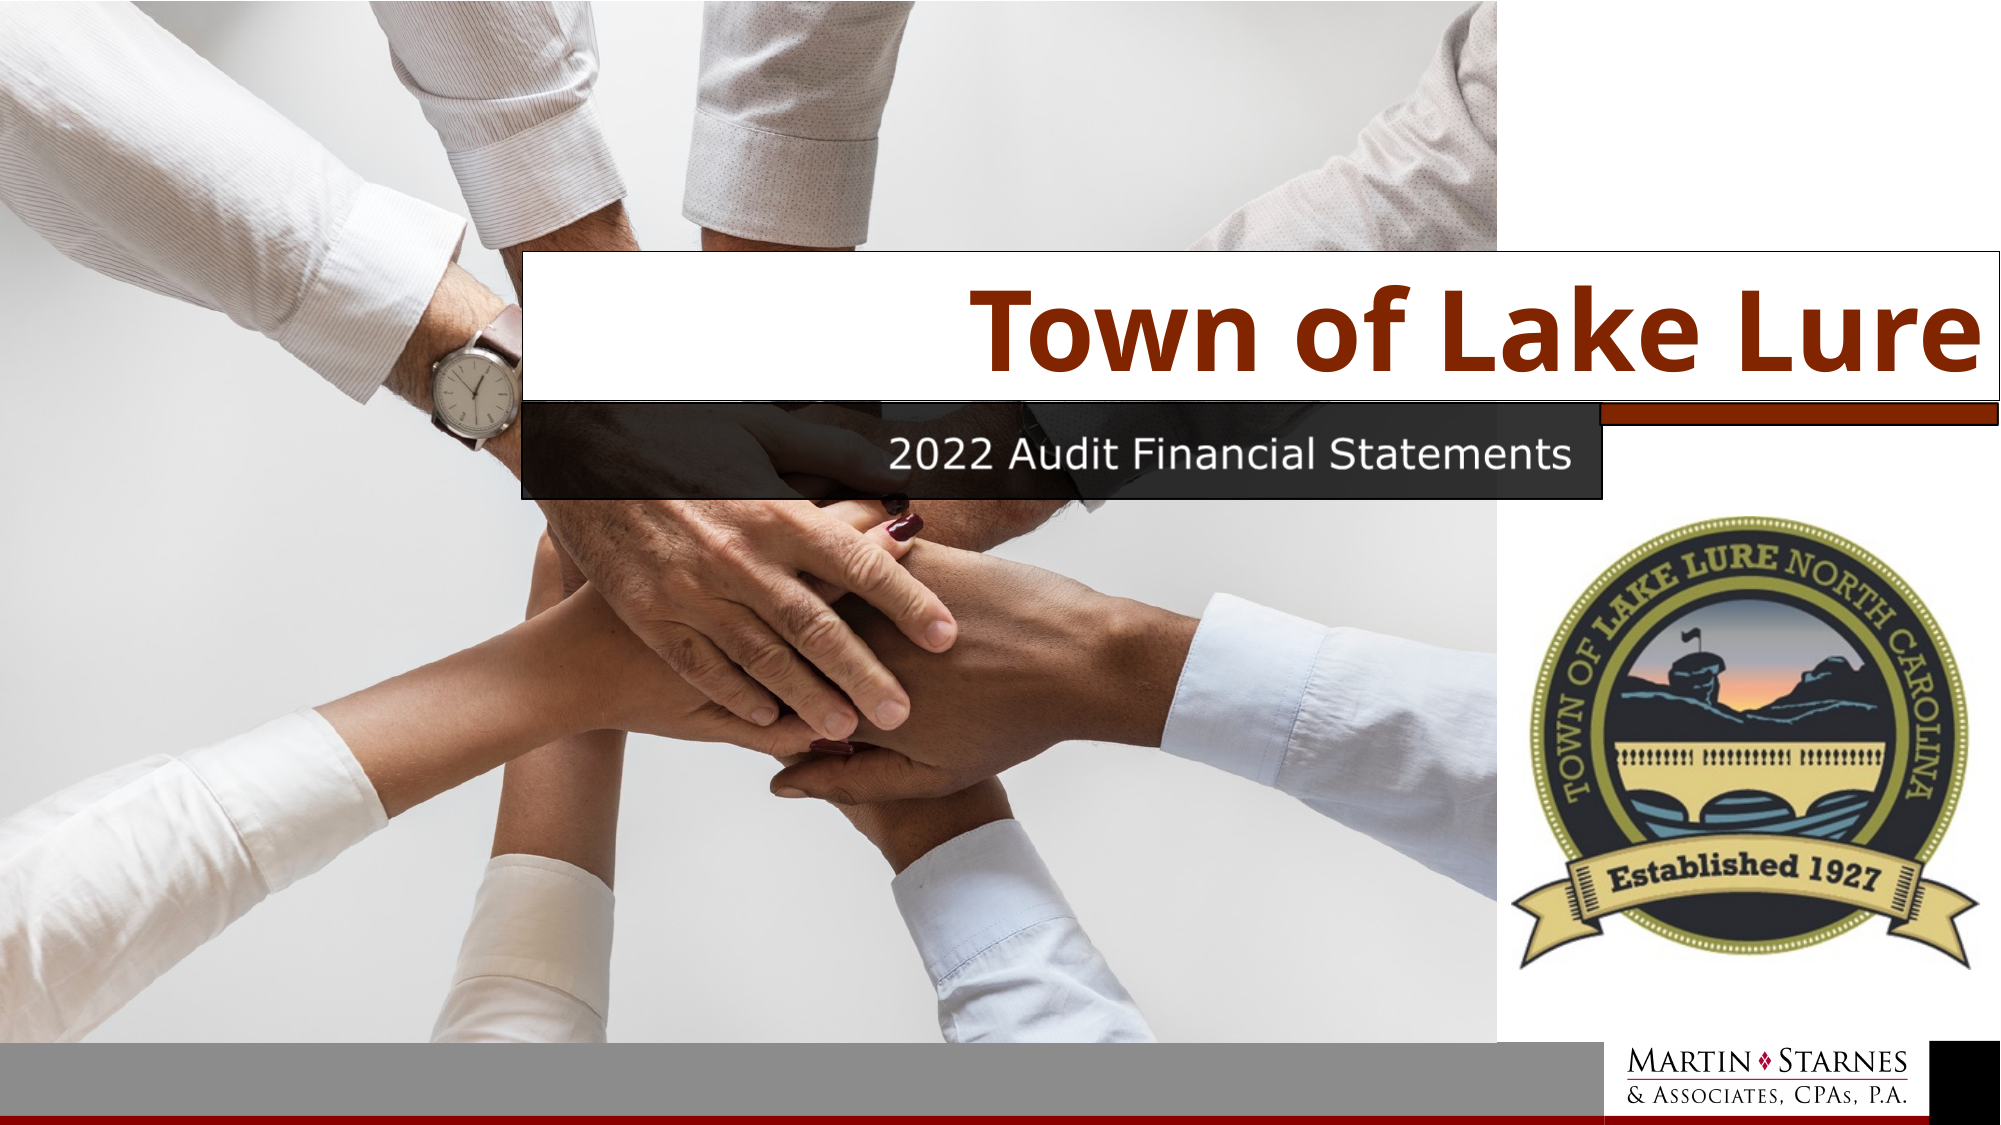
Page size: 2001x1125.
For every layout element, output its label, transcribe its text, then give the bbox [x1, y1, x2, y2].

picture [1627, 1047, 1908, 1105]
picture [1511, 516, 1980, 970]
picture [0, 1, 1999, 1043]
text_box [1929, 1040, 2000, 1116]
text_box Town of Lake Lure [1497, 251, 2000, 401]
